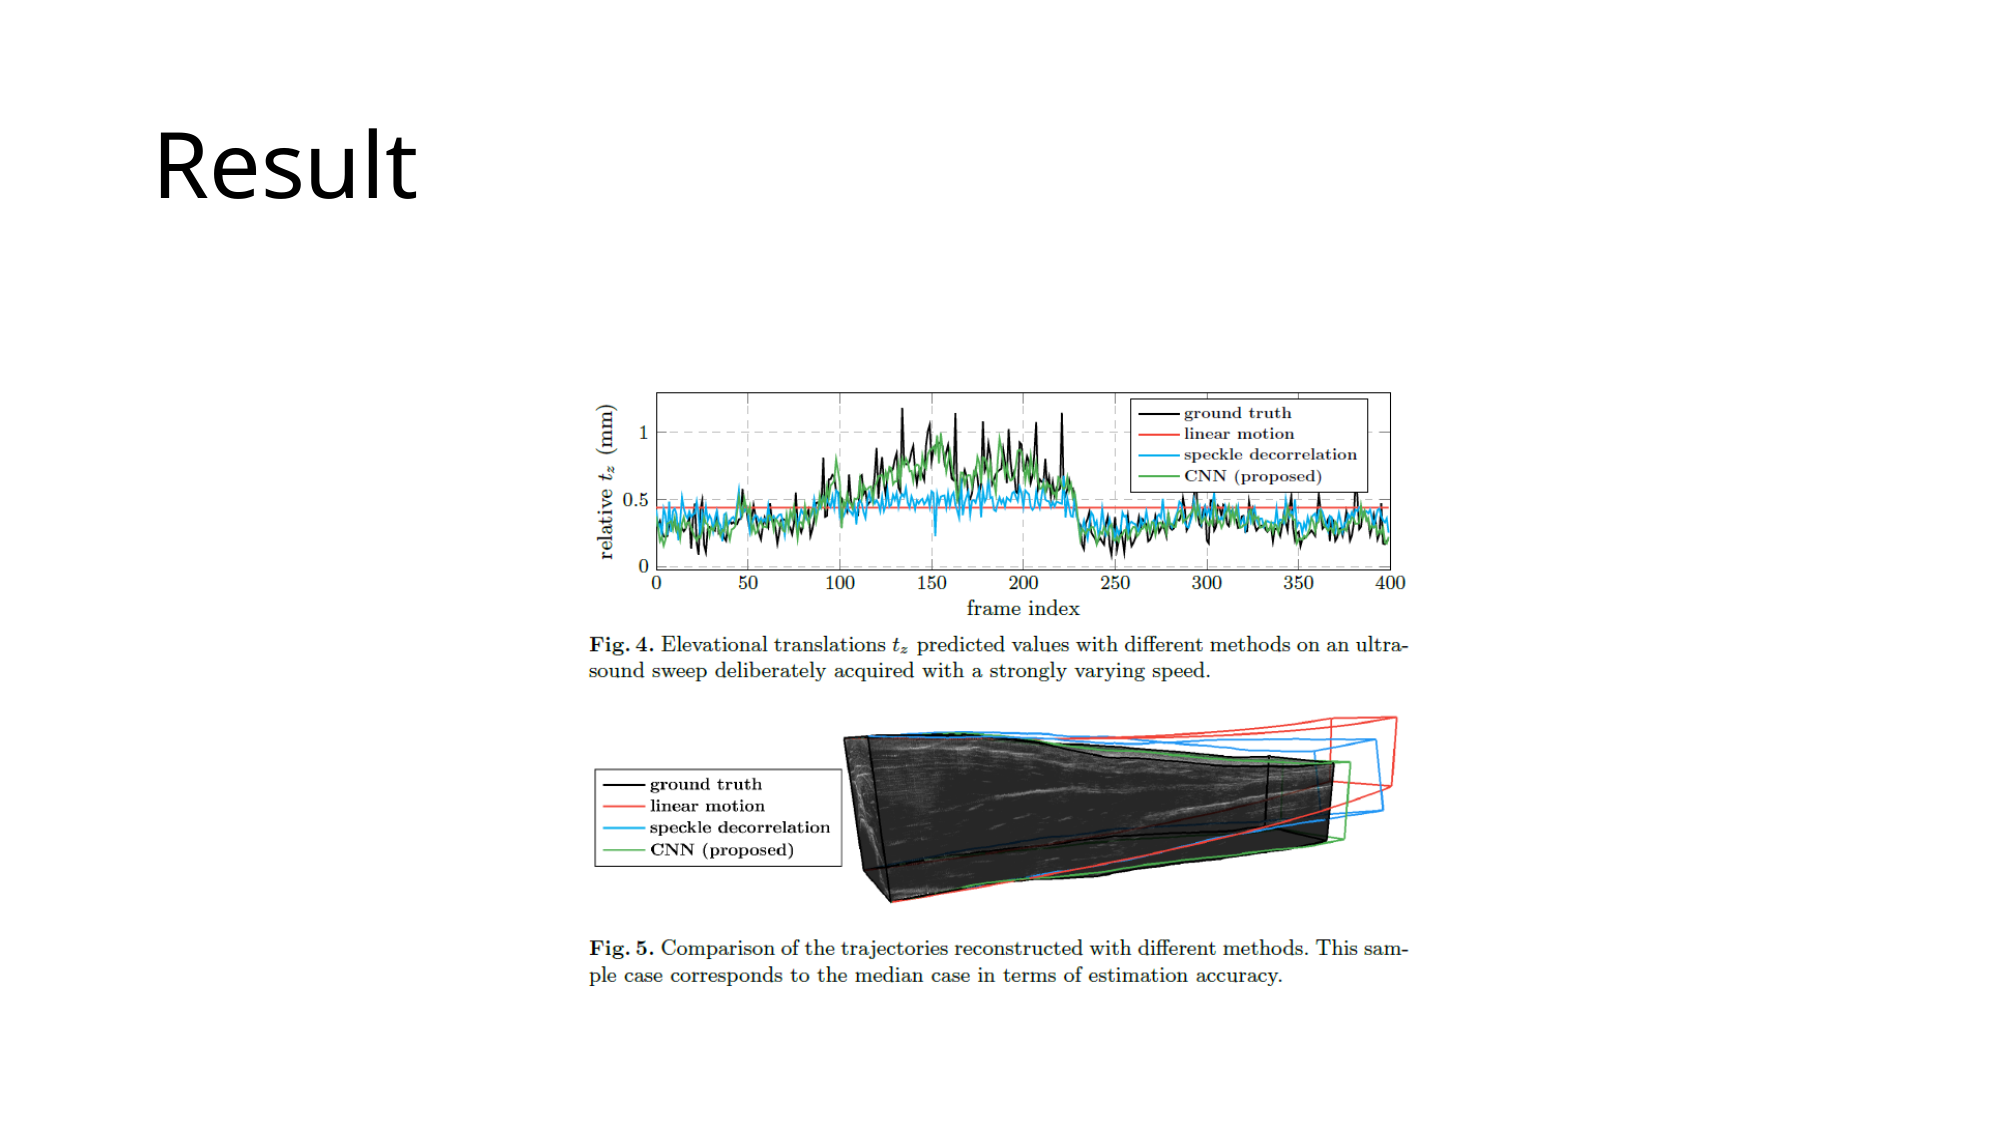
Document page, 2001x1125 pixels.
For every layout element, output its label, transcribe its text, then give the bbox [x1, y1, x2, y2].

title Result [137, 59, 1863, 278]
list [575, 299, 1425, 1014]
